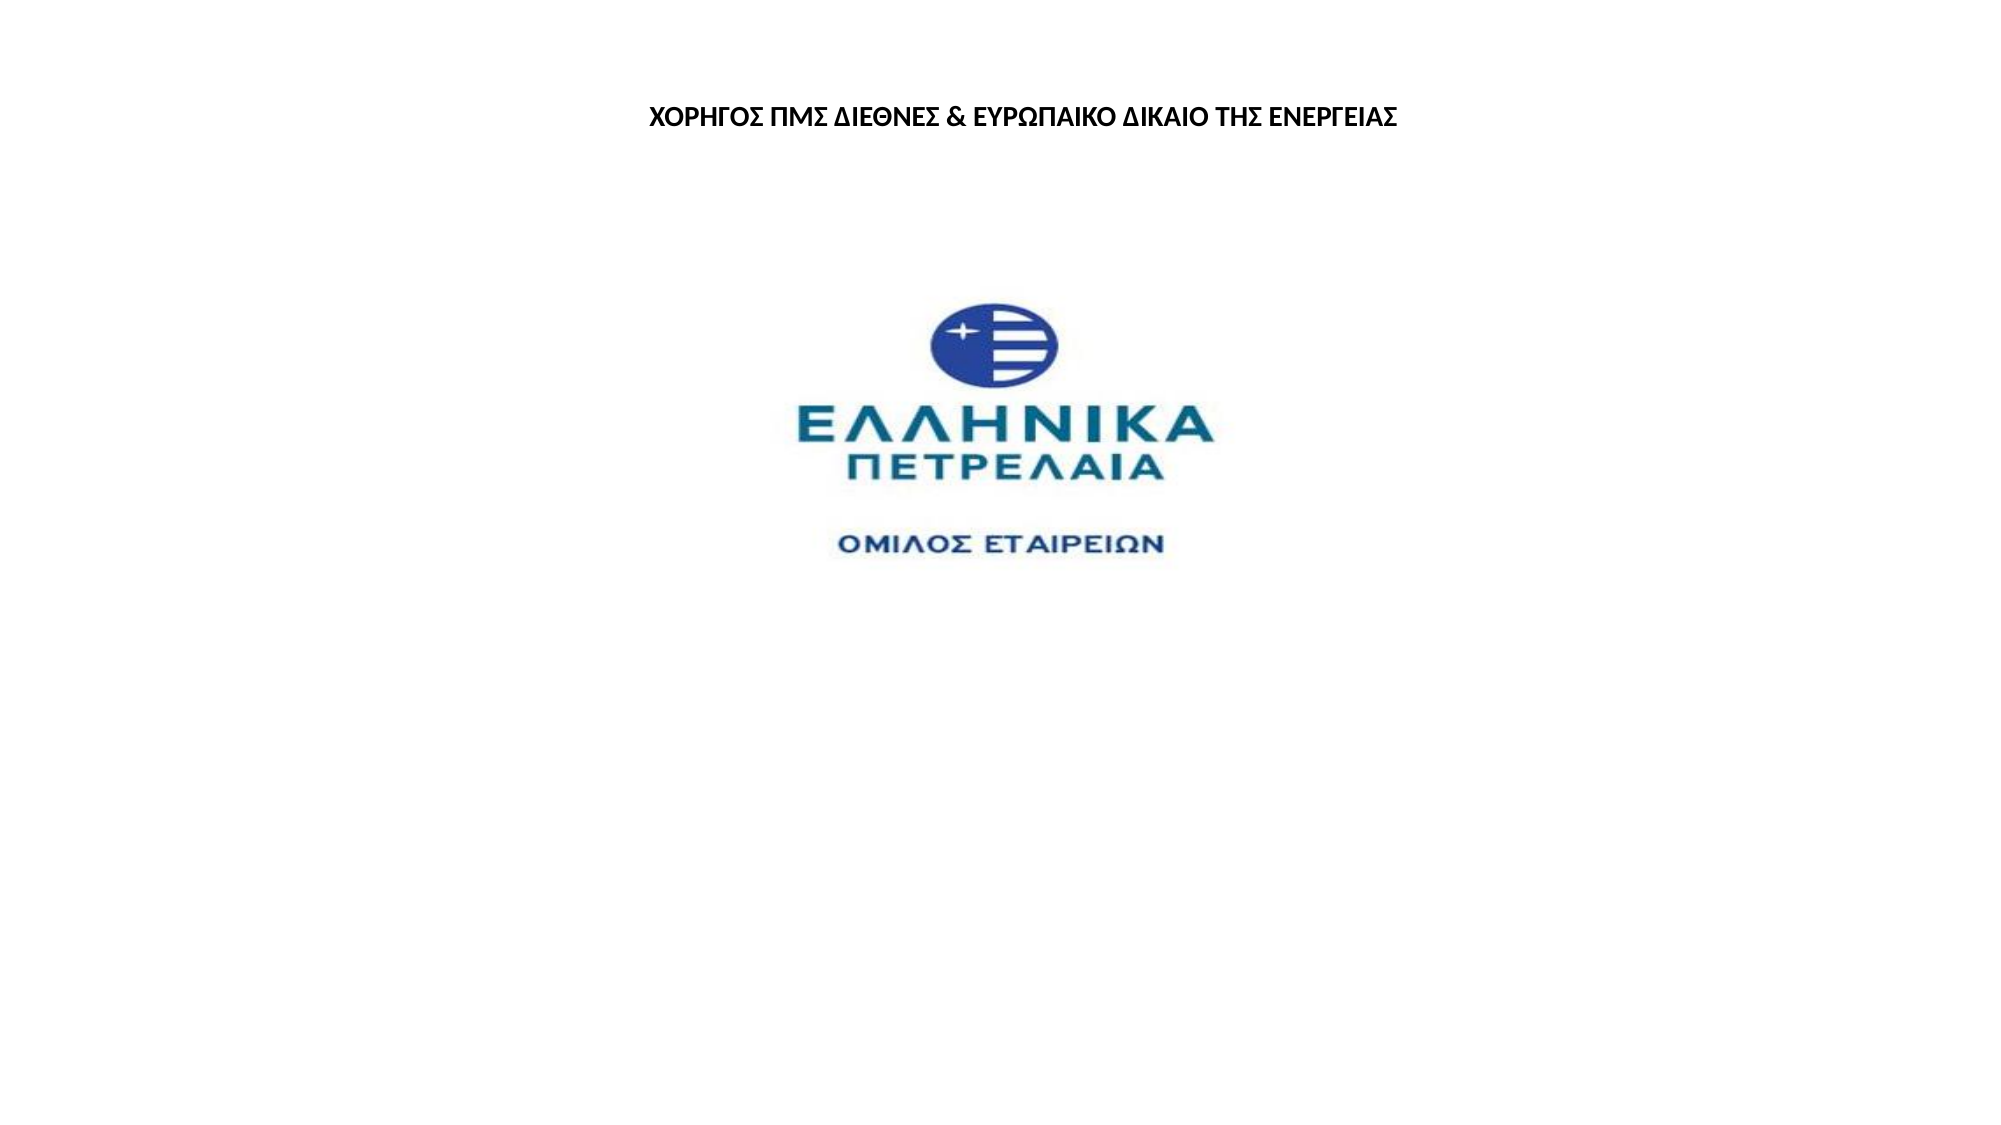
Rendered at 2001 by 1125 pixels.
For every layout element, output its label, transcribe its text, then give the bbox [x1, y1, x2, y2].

picture [757, 255, 1243, 610]
text_box ΧΟΡΗΓΟΣ ΠΜΣ ΔΙΕΘΝΕΣ & ΕΥΡΩΠΑΙΚΟ ΔΙΚΑΙΟ THΣ ΕΝΕΡΓΕΙΑΣ [354, 90, 1693, 140]
